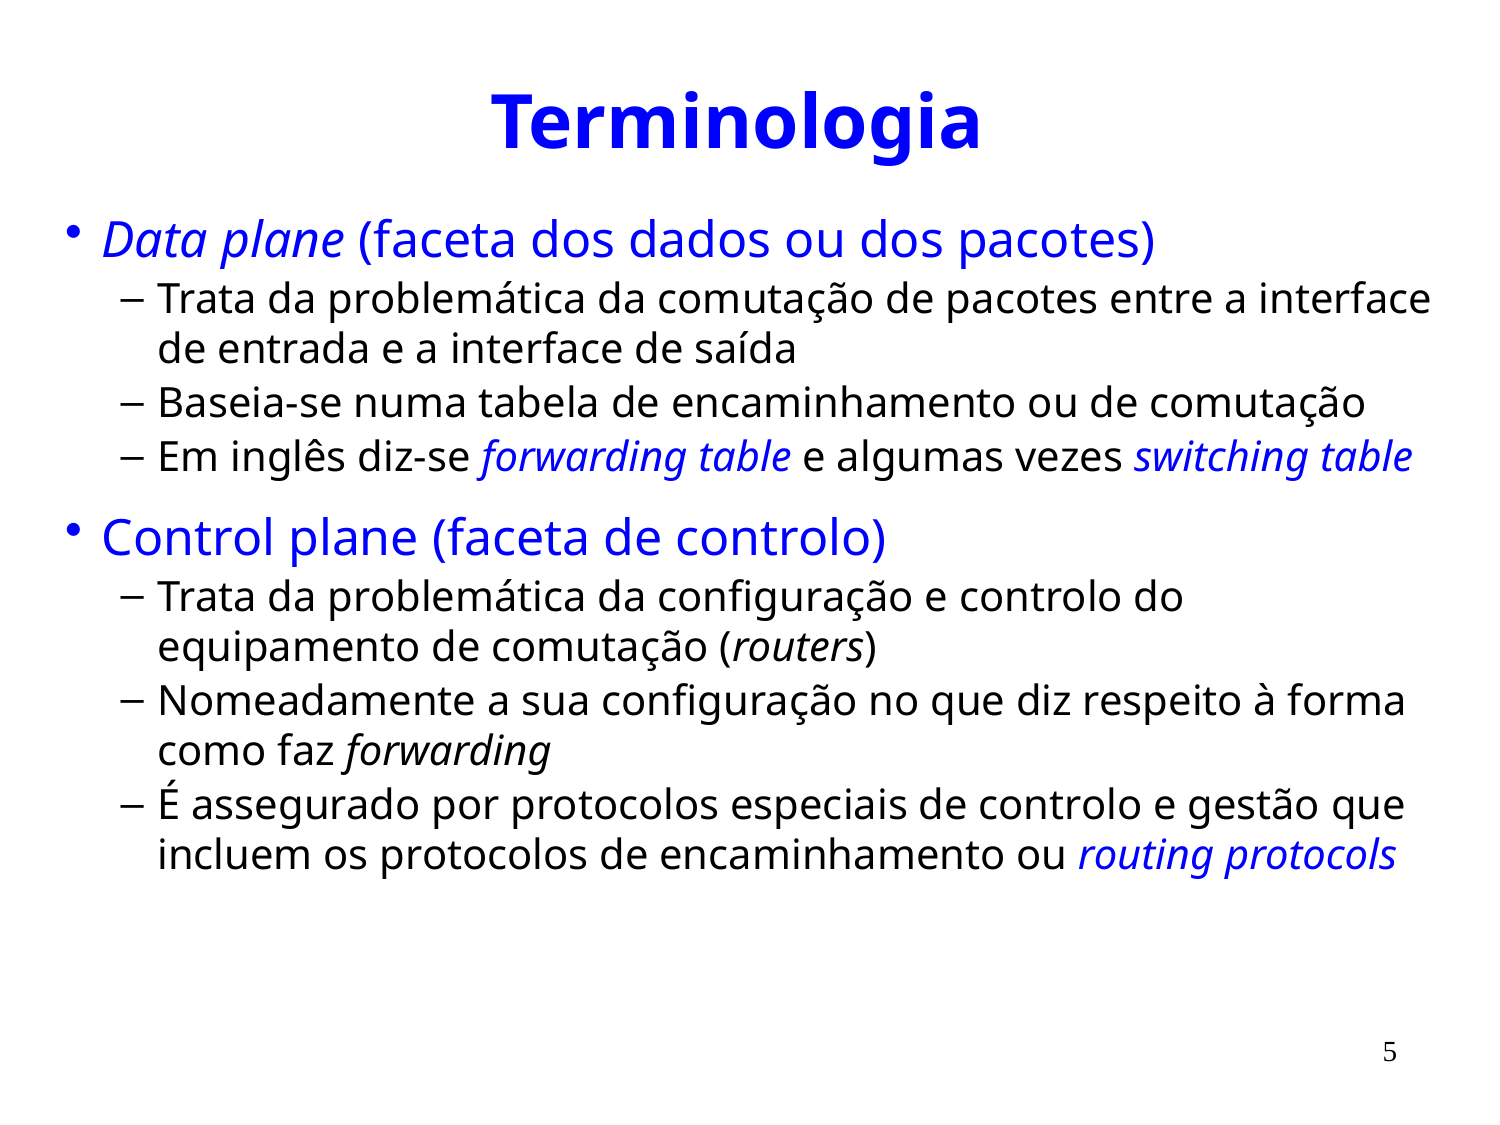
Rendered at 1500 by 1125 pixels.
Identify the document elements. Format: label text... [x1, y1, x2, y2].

slide_number 5 [1262, 1025, 1413, 1088]
list Data plane (faceta dos dados ou dos pacotes) Trata da problemática da comutação de pacotes entre a interface de entrada e a interface de saída Baseia-se numa tabela de encaminhamento ou de comutação Em inglês diz-se forwarding table e algumas vezes switching table Control plane (faceta de controlo) Trata da problemática da configuração e controlo do equipamento de comutação (routers) Nomeadamente a sua configuração no que diz respeito à forma como faz forwarding É assegurado por protocolos especiais de controlo e gestão que incluem os protocolos de encaminhamento ou routing protocols [50, 200, 1463, 1100]
title Terminologia [50, 62, 1425, 175]
